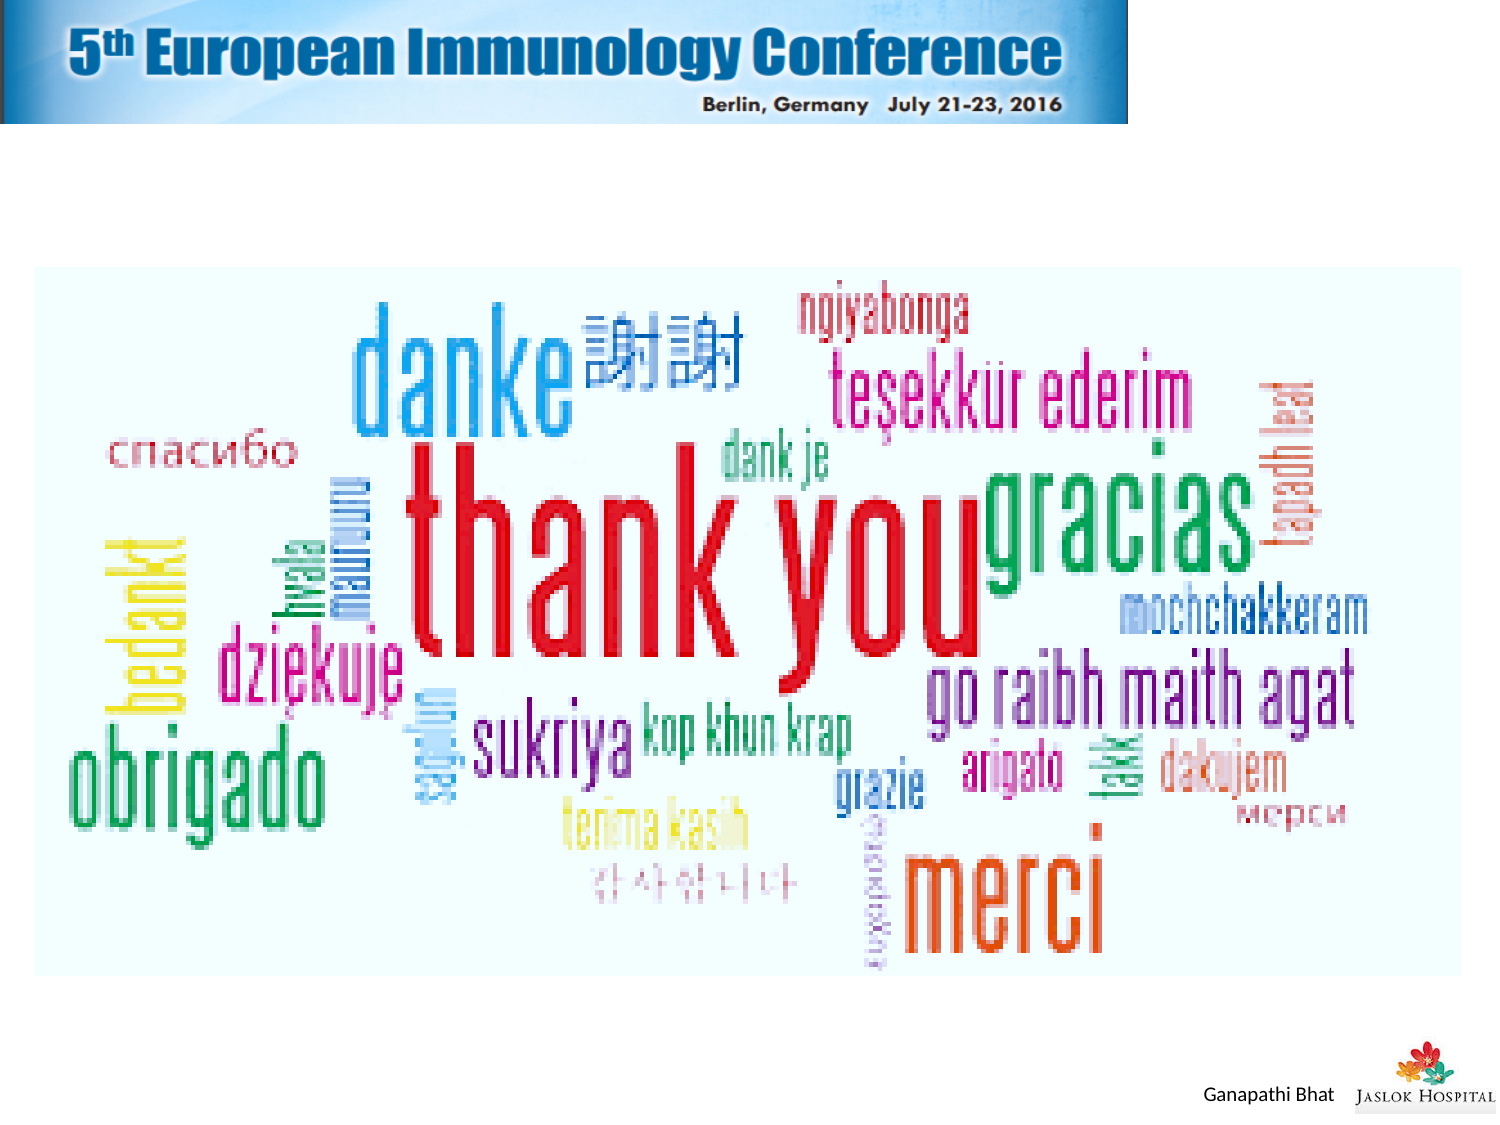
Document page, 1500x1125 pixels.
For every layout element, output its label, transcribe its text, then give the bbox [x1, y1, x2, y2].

picture [0, 0, 1129, 124]
picture [34, 266, 1462, 977]
picture [1355, 1036, 1496, 1115]
text_box Ganapathi Bhat [1188, 1072, 1350, 1113]
